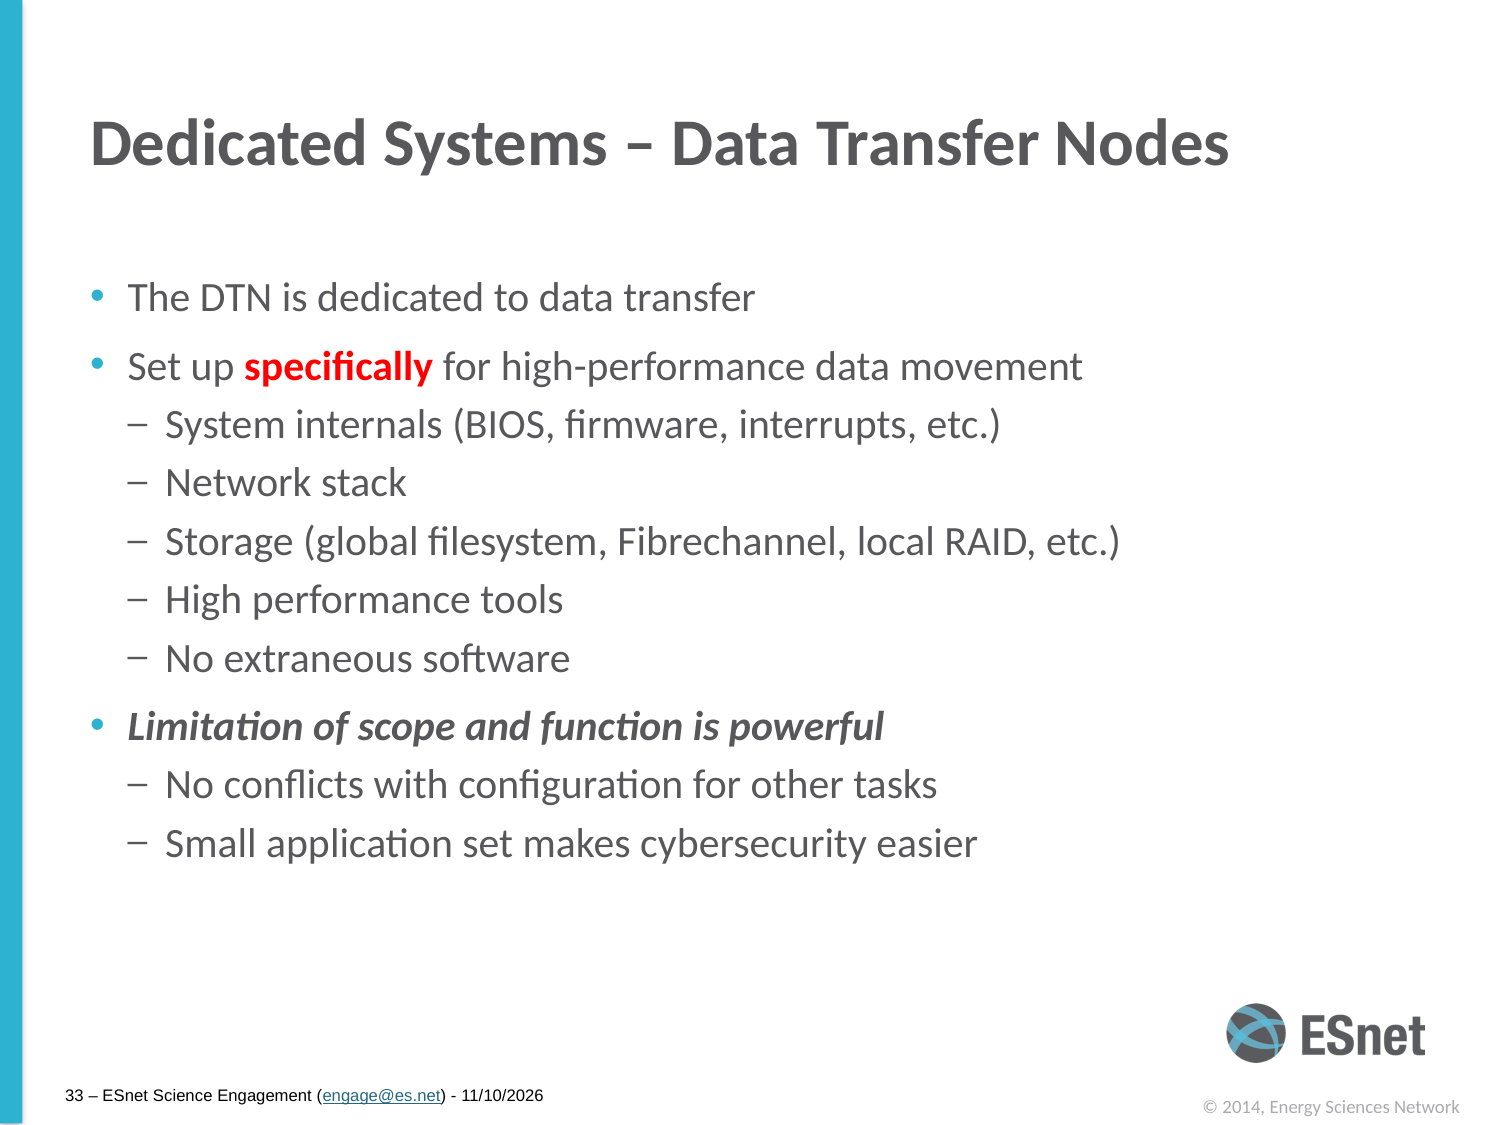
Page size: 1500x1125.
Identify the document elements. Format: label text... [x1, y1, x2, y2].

text_box © 2014, Energy Sciences Network [1187, 1095, 1500, 1125]
list The DTN is dedicated to data transfer Set up specifically for high-performance data movement System internals (BIOS, firmware, interrupts, etc.) Network stack Storage (global filesystem, Fibrechannel, local RAID, etc.) High performance tools No extraneous software Limitation of scope and function is powerful No conflicts with configuration for other tasks Small application set makes cybersecurity easier [75, 262, 1425, 976]
picture [1226, 1003, 1425, 1063]
title Dedicated Systems – Data Transfer Nodes [75, 45, 1425, 233]
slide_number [50, 1080, 582, 1110]
